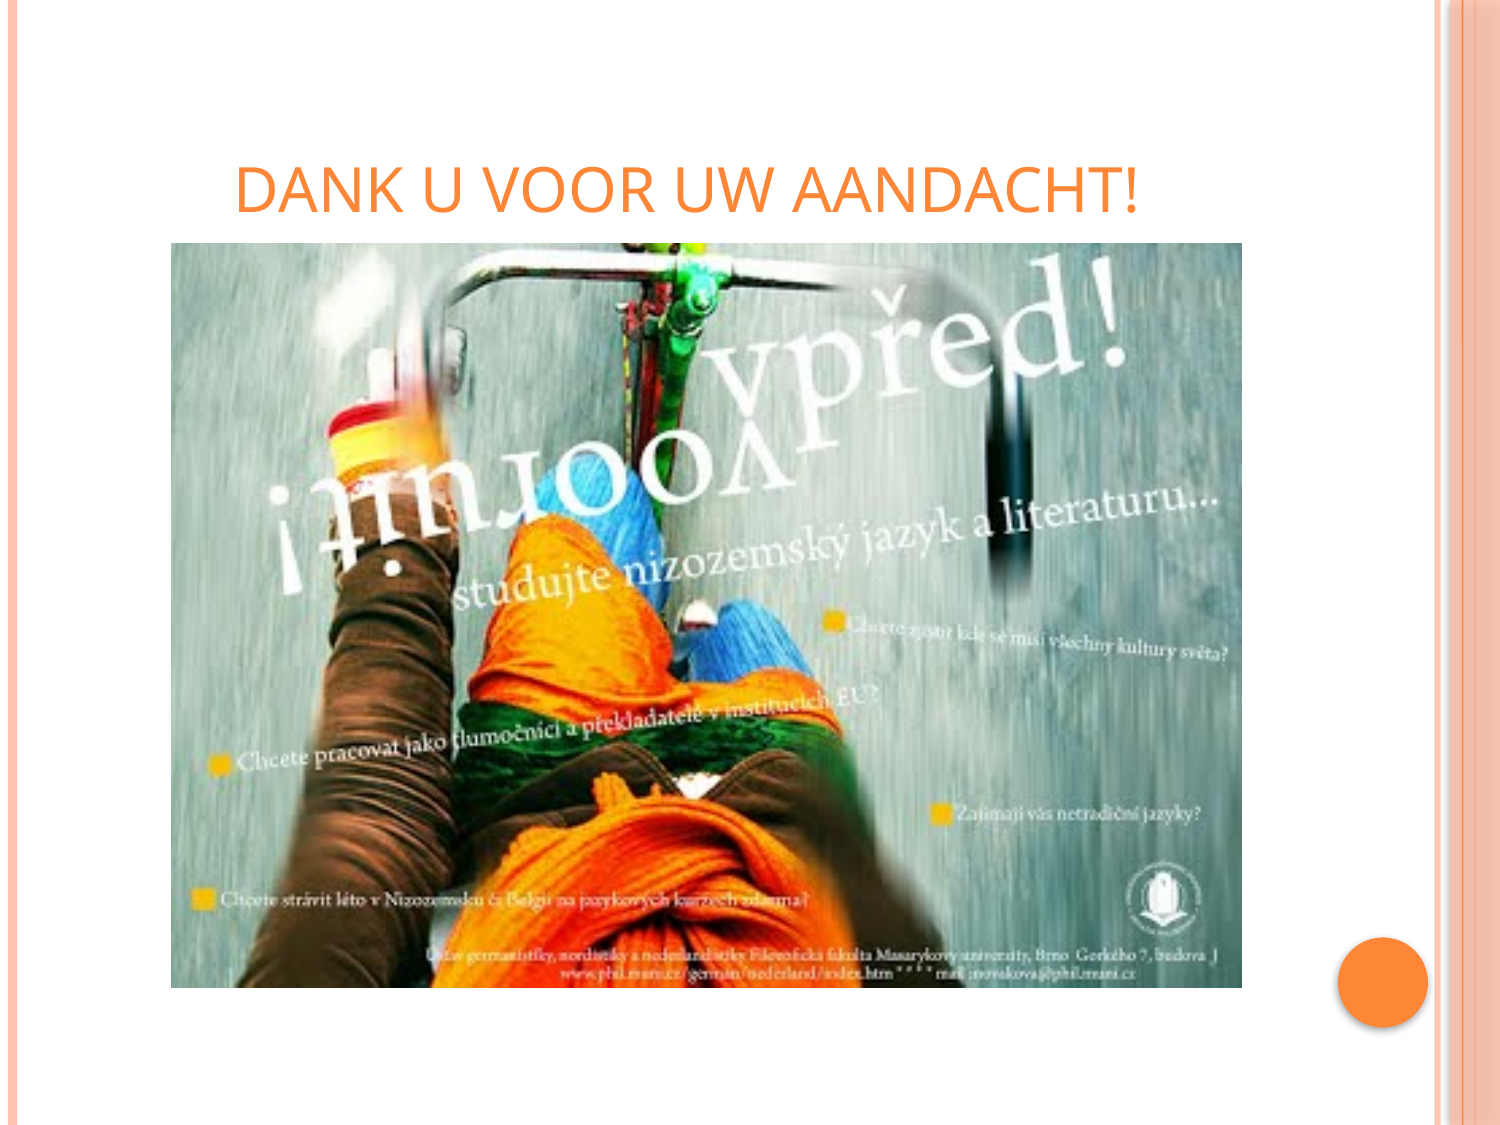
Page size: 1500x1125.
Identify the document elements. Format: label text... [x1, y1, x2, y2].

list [170, 243, 1243, 989]
title Dank u voor uw aandacht! [75, 45, 1300, 233]
